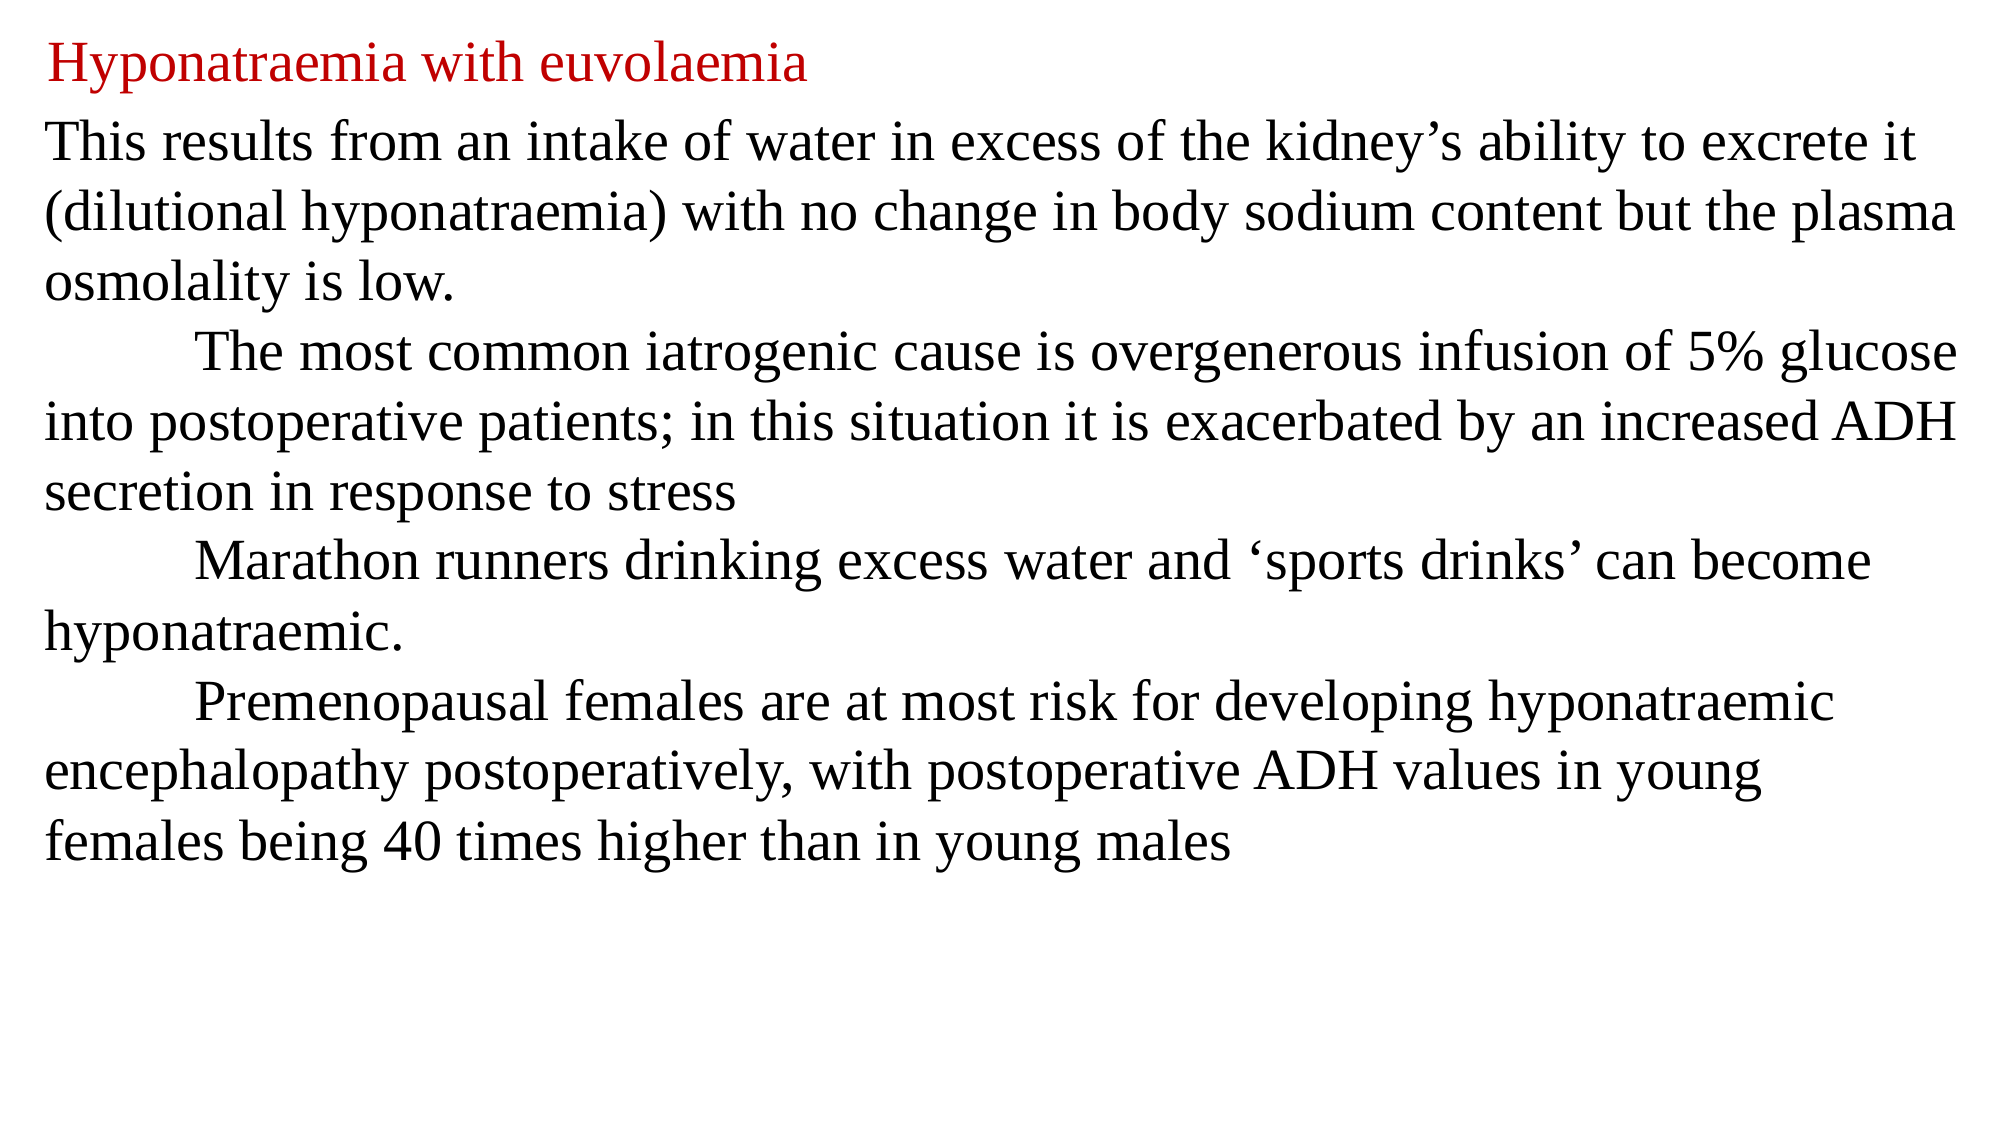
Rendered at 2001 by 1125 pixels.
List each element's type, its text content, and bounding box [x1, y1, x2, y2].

text_box Hyponatraemia with euvolaemia [33, 16, 824, 94]
text_box This results from an intake of water in excess of the kidney’s ability to excrete it (dilutional hyponatraemia) with no change in body sodium content but the plasma osmolality is low. The most common iatrogenic cause is overgenerous infusion of 5% glucose into postoperative patients; in this situation it is exacerbated by an increased ADH secretion in response to stress Marathon runners drinking excess water and ‘sports drinks’ can become hyponatraemic. Premenopausal females are at most risk for developing hyponatraemic encephalopathy postoperatively, with postoperative ADH values in young females being 40 times higher than in young males [29, 94, 1975, 879]
